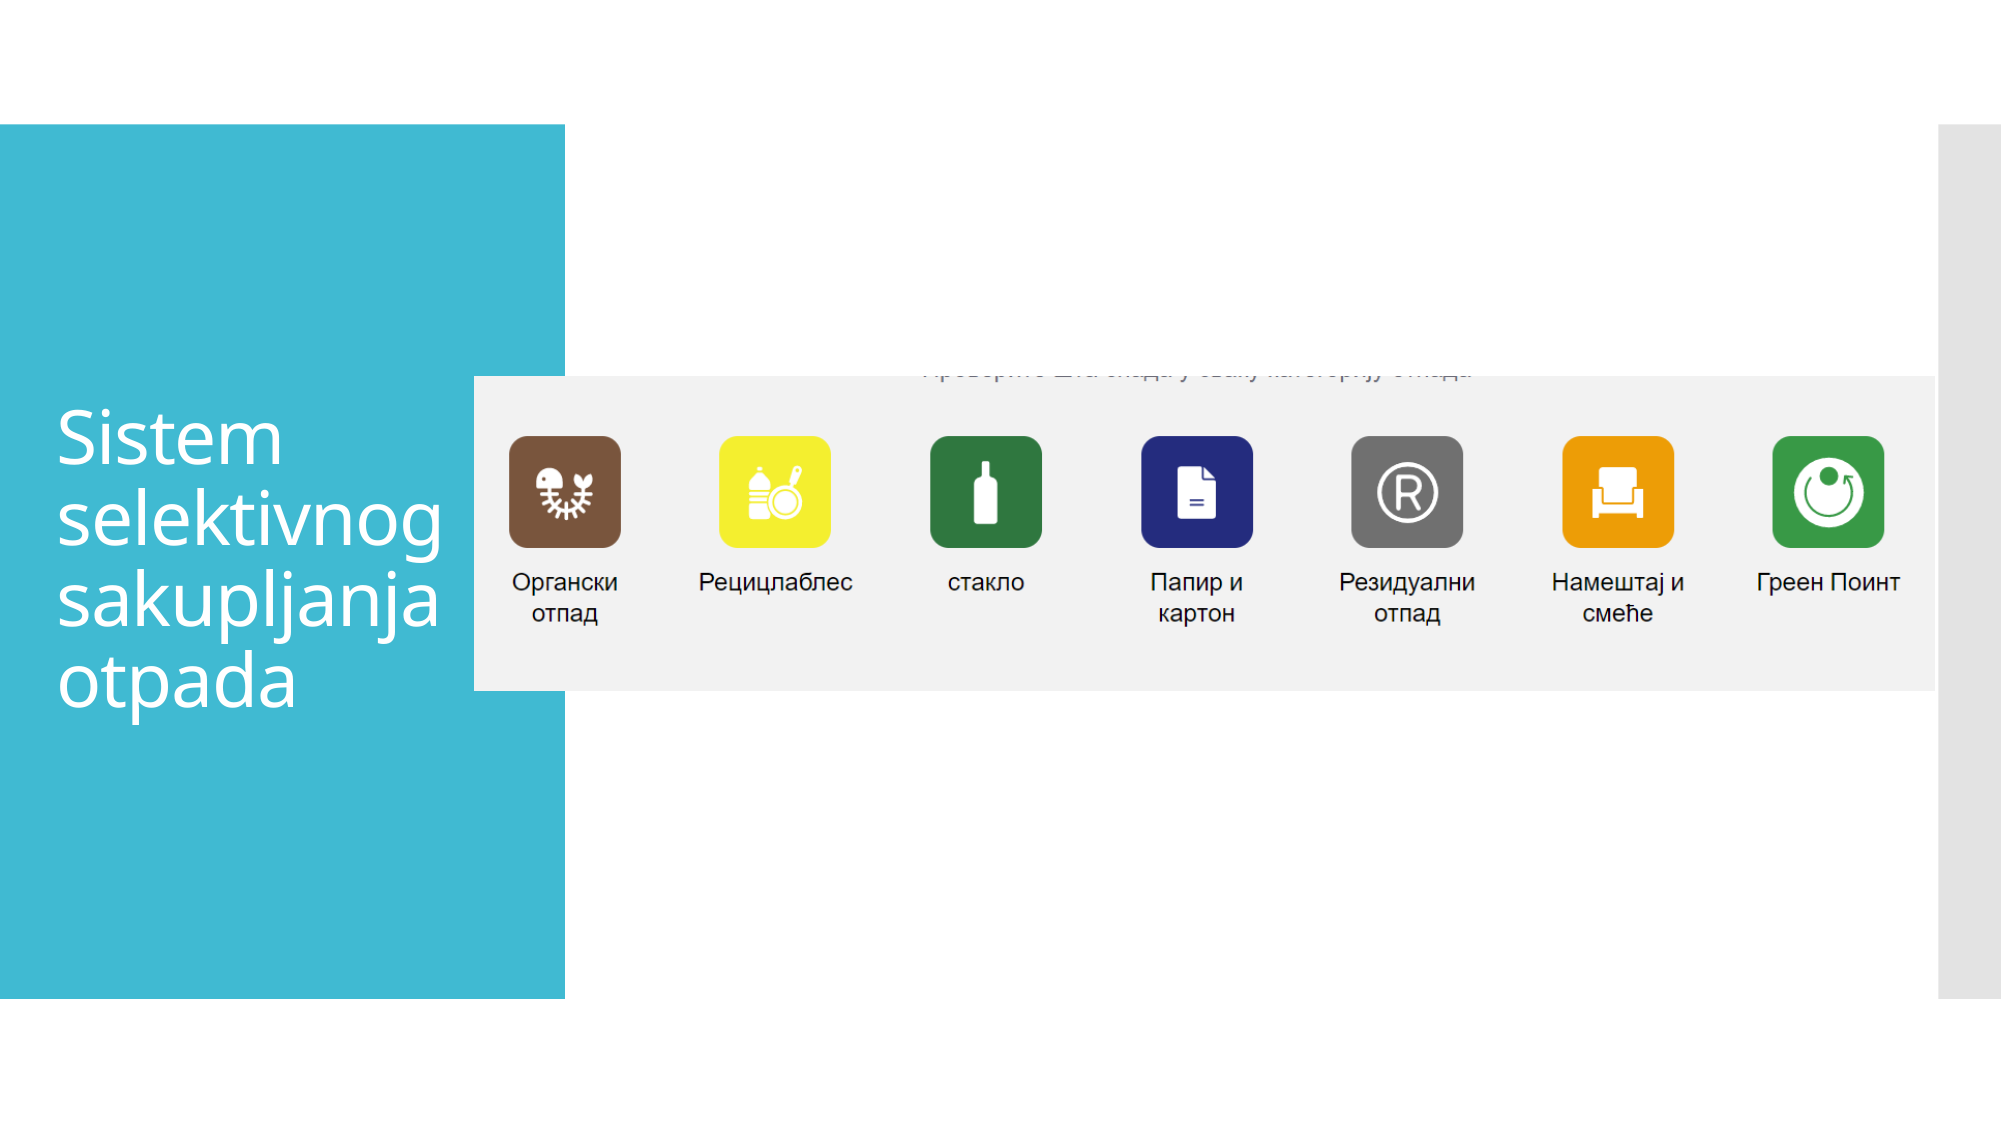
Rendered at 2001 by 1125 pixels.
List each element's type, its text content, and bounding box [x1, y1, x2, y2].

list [474, 376, 1935, 692]
title Sistem selektivnog sakupljanja otpada [41, 184, 525, 940]
